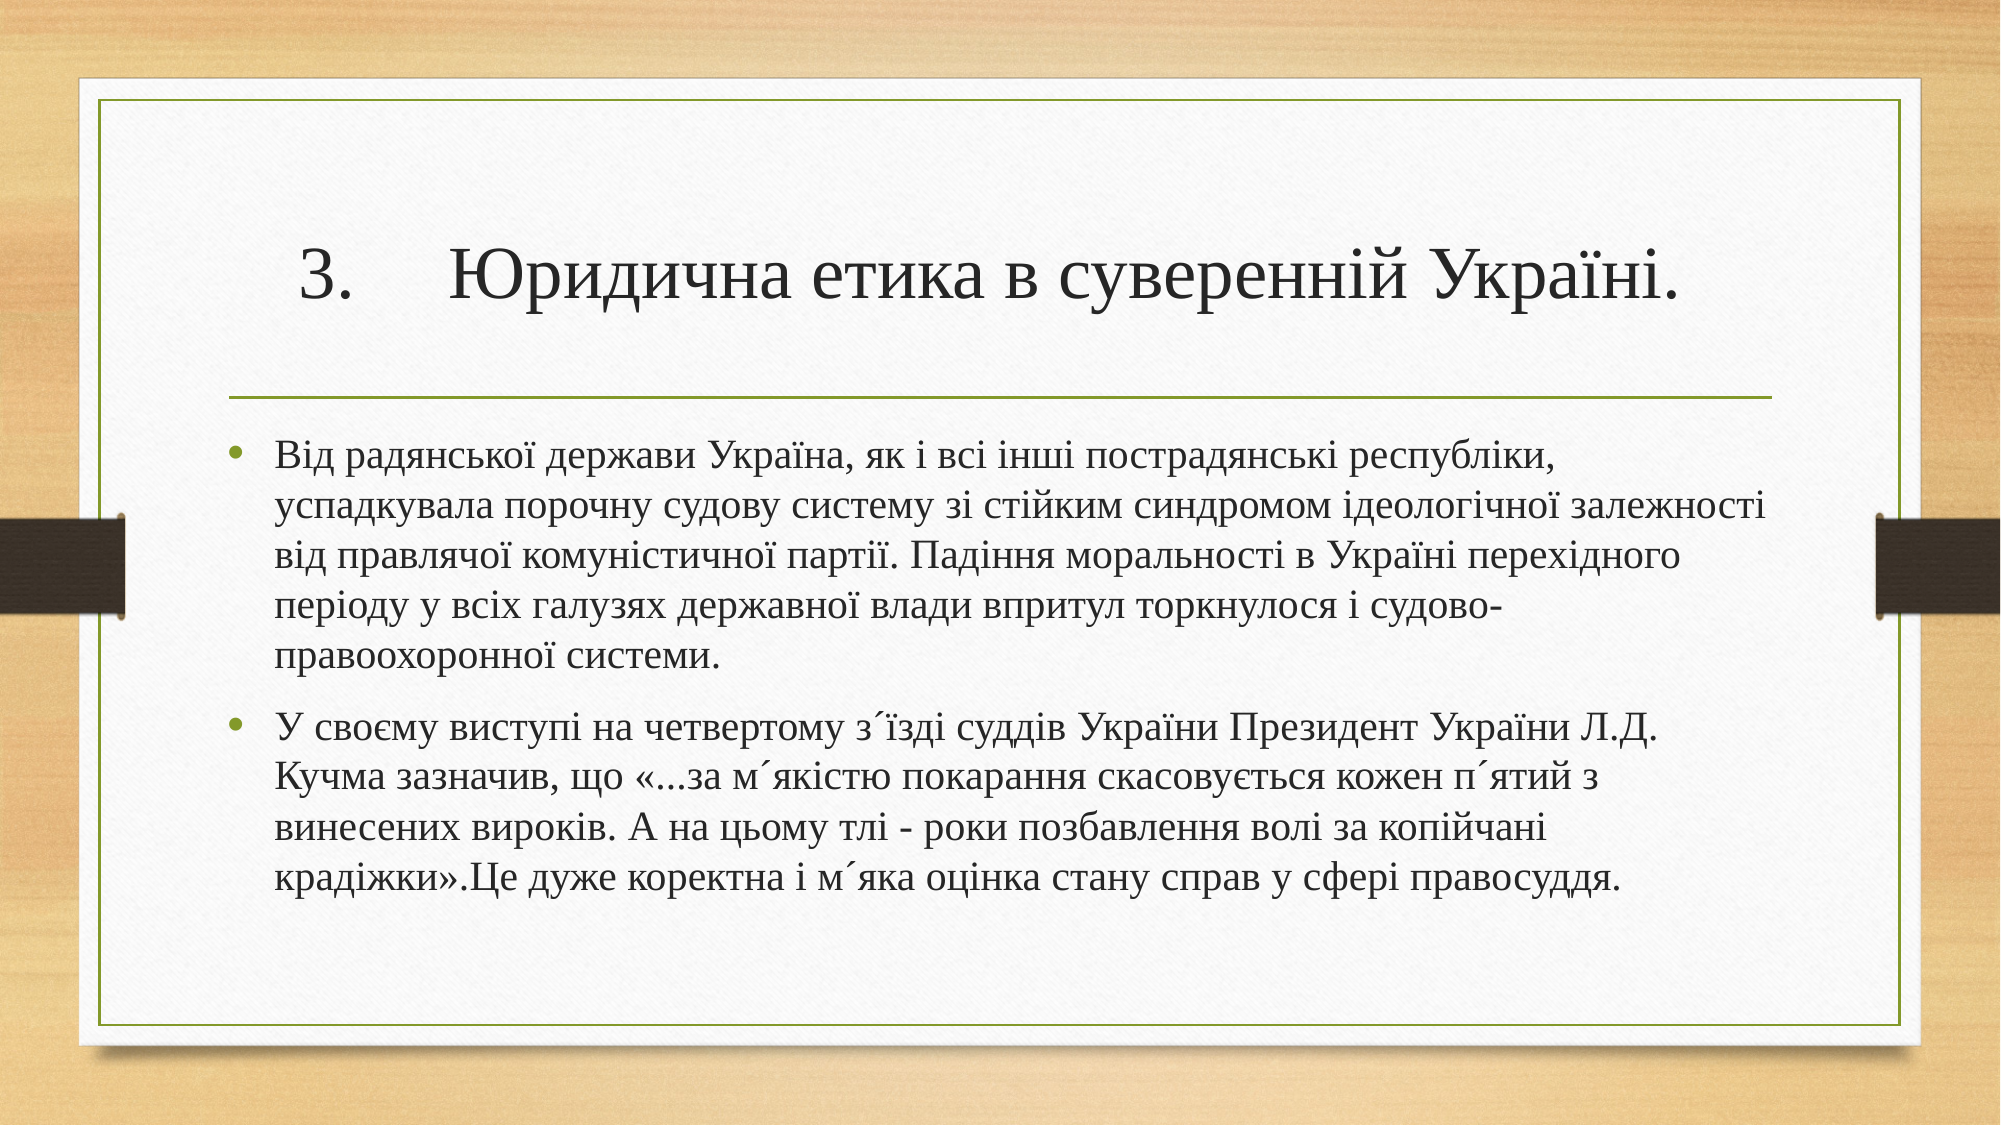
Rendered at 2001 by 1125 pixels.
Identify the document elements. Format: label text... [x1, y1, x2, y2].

list Від радянської держави Україна, як і всі інші пострадянські республіки, успадкувала порочну судову систему зі стійким синдромом ідеологічної залежності від правлячої комуністичної партії. Падіння моральності в Україні перехідного періоду у всіх галузях державної влади впритул торкнулося і судово-правоохоронної системи. У своєму виступі на четвертому з´їзді суддів України Президент України Л.Д. Кучма зазначив, що «...за м´якістю покарання скасовується кожен п´ятий з винесених вироків. А на цьому тлі - роки позбавлення волі за копійчані крадіжки».Це дуже коректна і м´яка оцінка стану справ у сфері правосуддя. [212, 419, 1788, 964]
picture [0, 0, 2001, 1125]
title 3. Юридична етика в суверенній Україні. [212, 161, 1788, 375]
